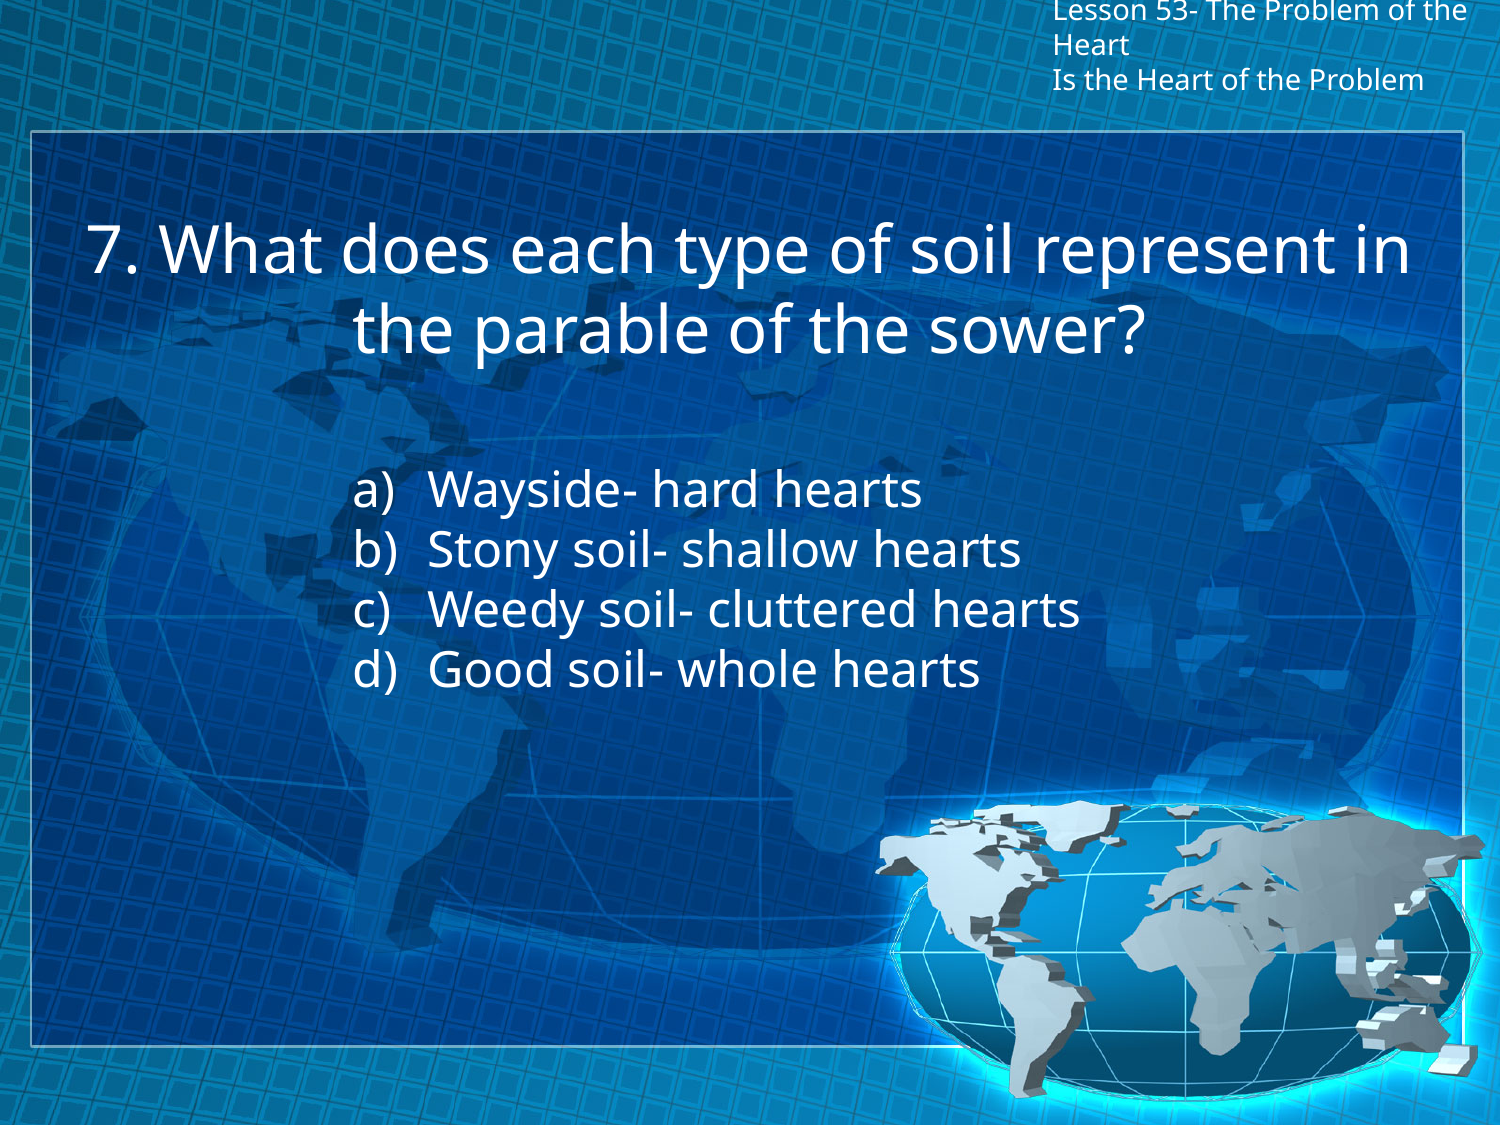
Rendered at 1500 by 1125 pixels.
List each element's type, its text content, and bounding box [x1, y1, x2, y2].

text_box Wayside- hard hearts Stony soil- shallow hearts Weedy soil- cluttered hearts Good soil- whole hearts [37, 449, 1450, 705]
title Lesson 53- The Problem of the Heart Is the Heart of the Problem [1037, 0, 1500, 88]
picture [28, 128, 1490, 1117]
text_box 7. What does each type of soil represent in the parable of the sower? [37, 199, 1463, 375]
